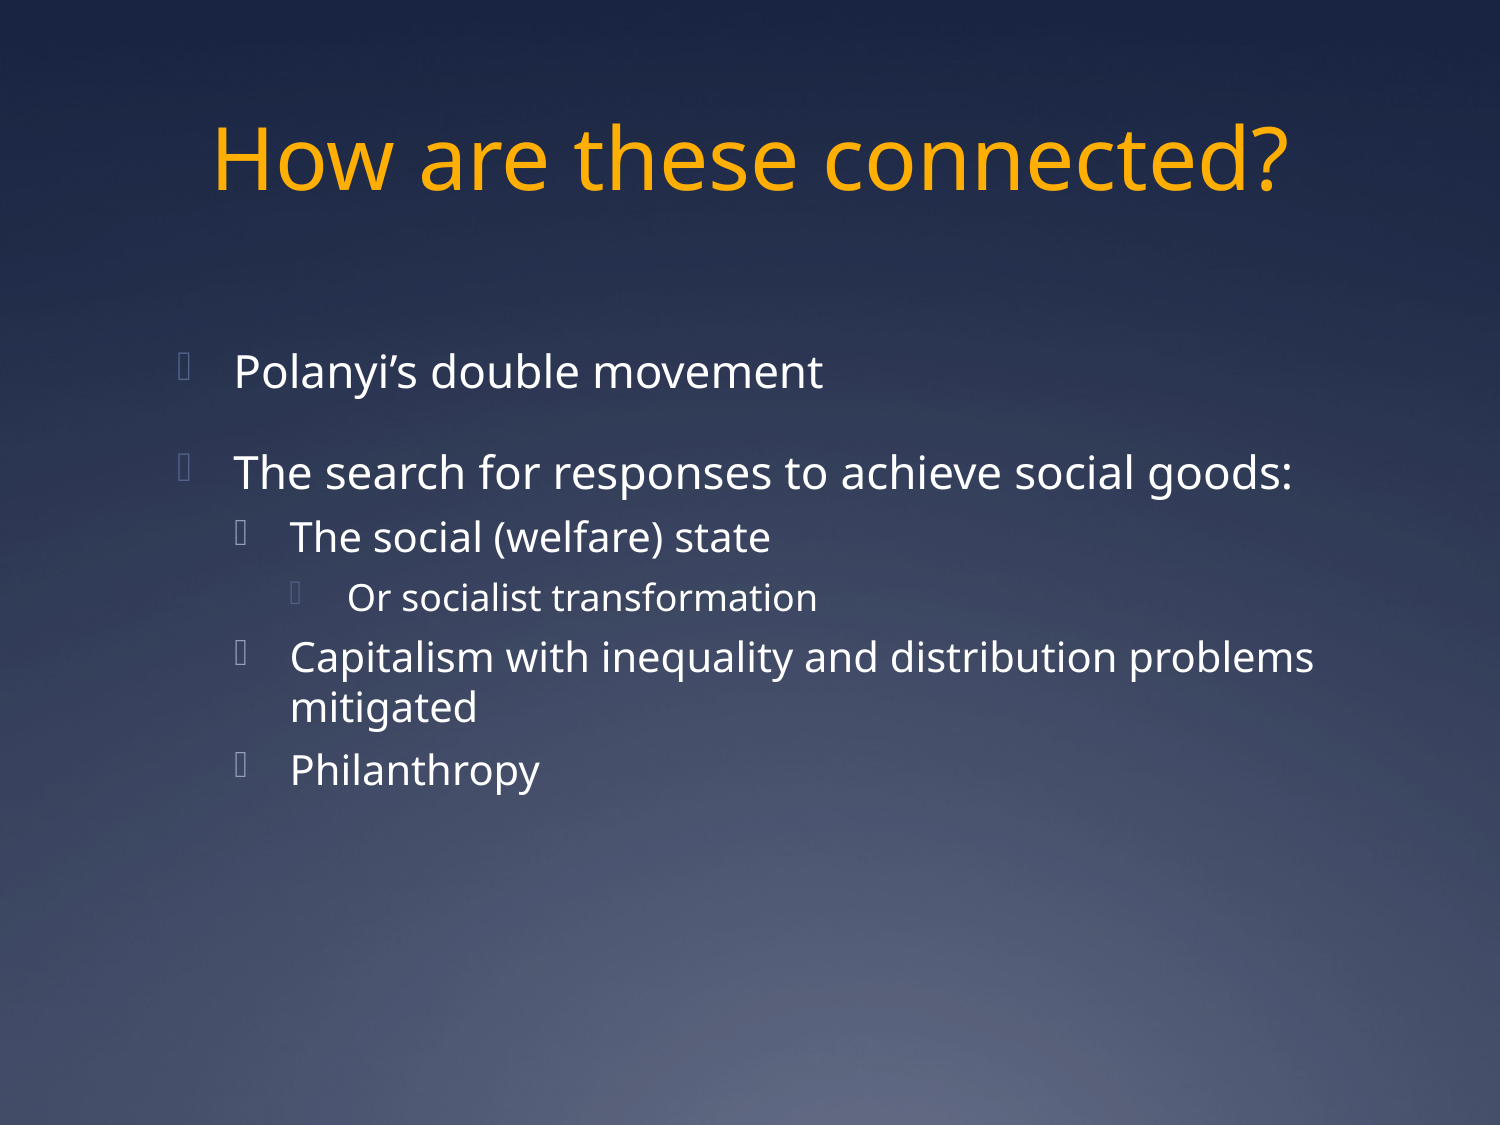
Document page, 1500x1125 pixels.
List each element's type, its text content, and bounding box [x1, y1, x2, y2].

title How are these connected? [100, 95, 1400, 225]
list Polanyi’s double movement The search for responses to achieve social goods: The social (welfare) state Or socialist transformation Capitalism with inequality and distribution problems mitigated Philanthropy [162, 335, 1338, 1005]
